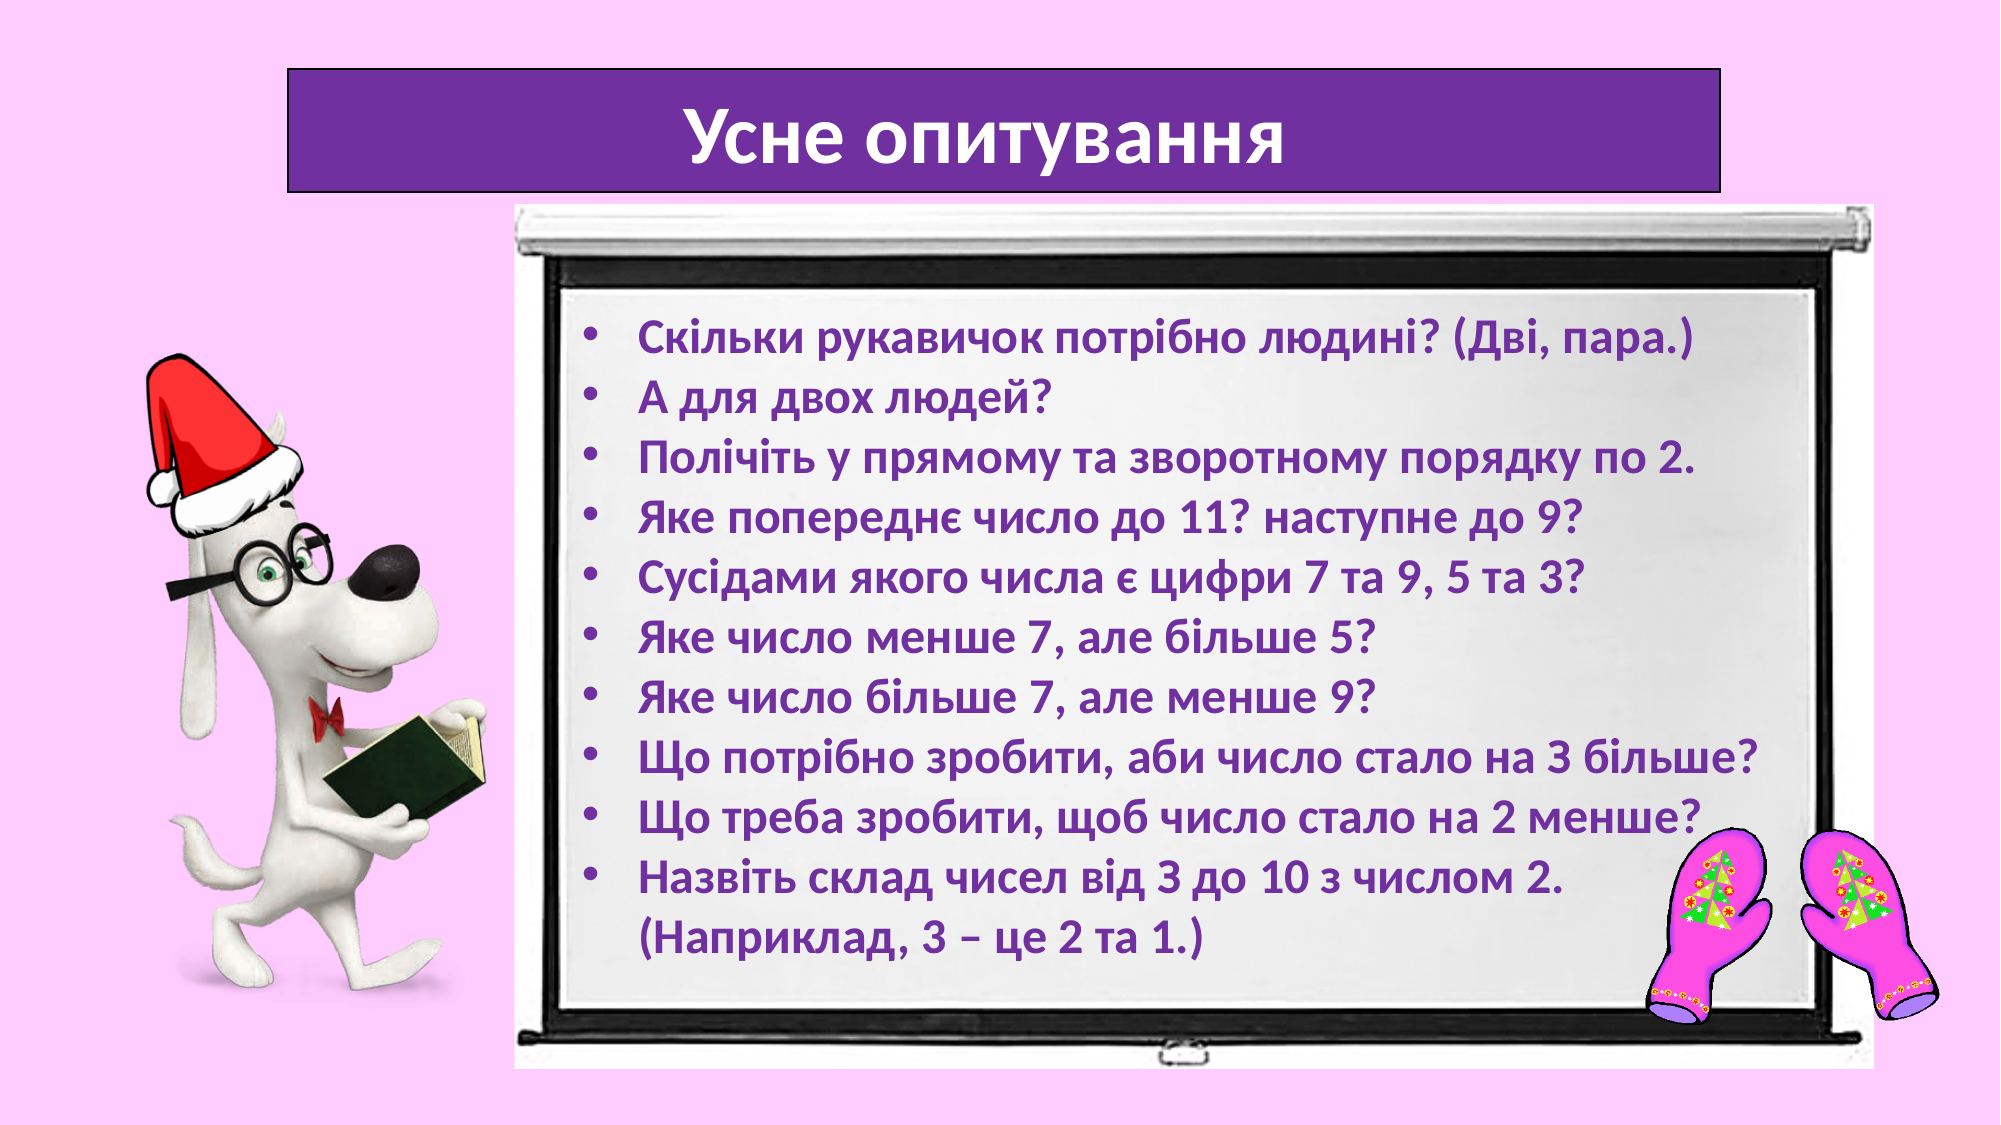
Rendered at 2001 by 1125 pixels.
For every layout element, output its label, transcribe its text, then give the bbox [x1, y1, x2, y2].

picture [107, 327, 491, 1029]
text_box [837, 193, 868, 204]
picture [514, 204, 1946, 1069]
text_box Усне опитування [287, 68, 1721, 193]
